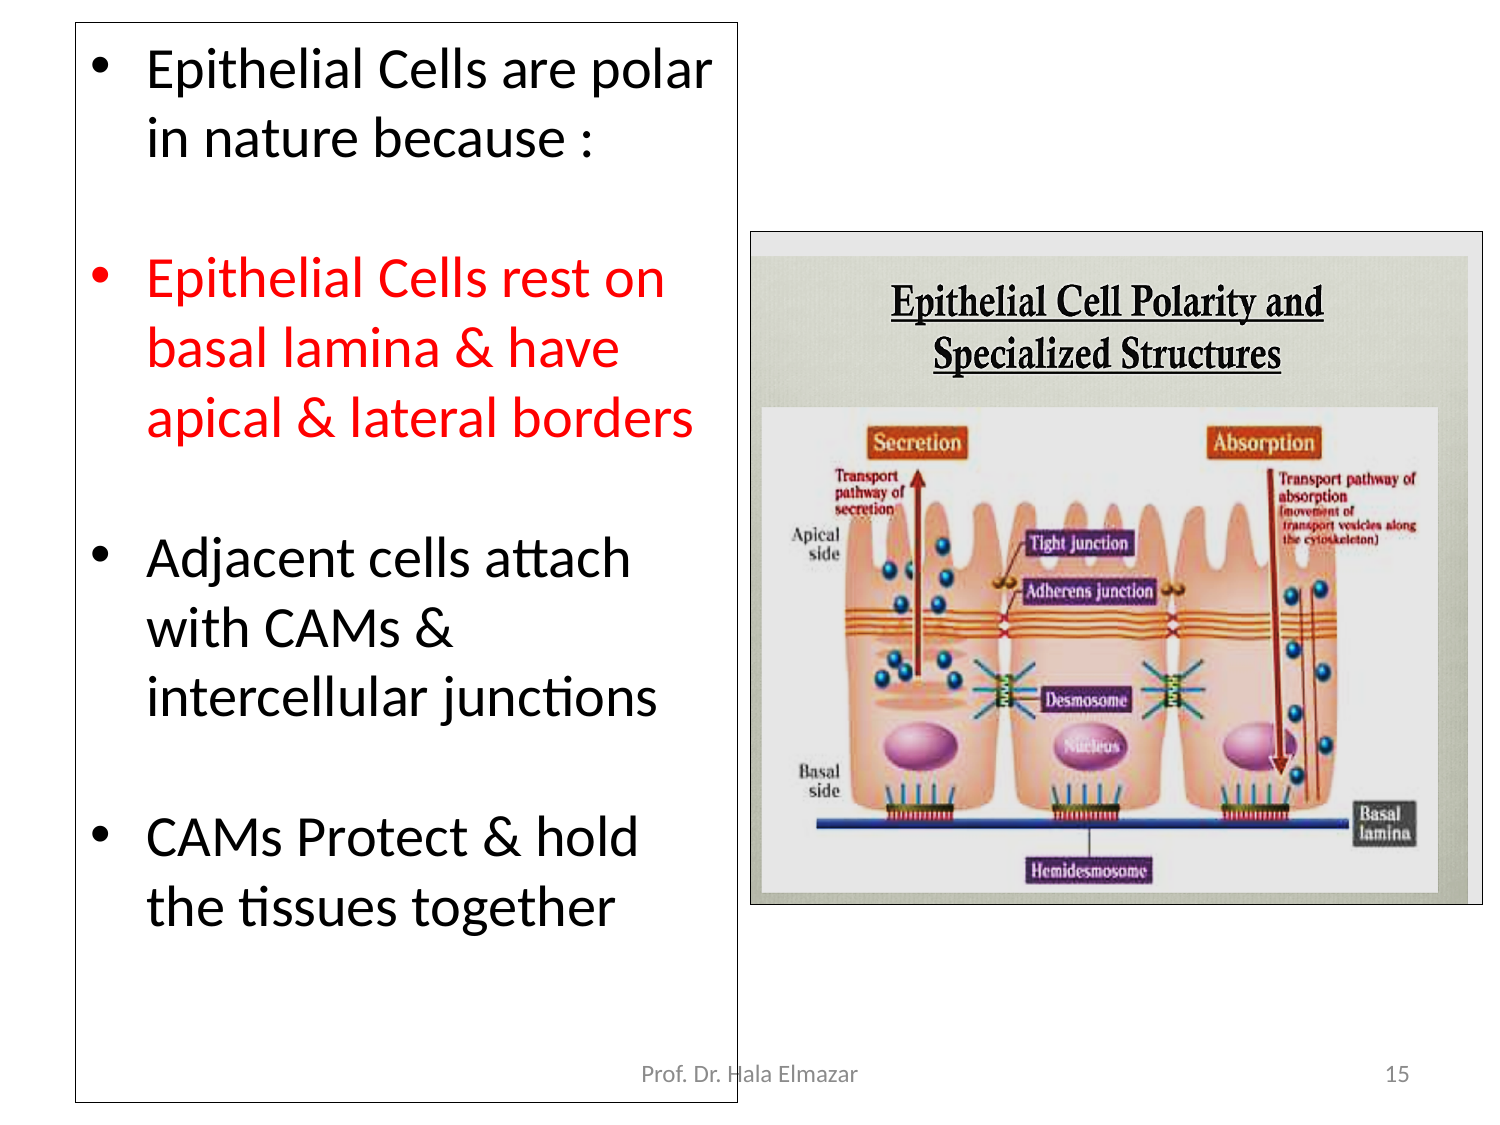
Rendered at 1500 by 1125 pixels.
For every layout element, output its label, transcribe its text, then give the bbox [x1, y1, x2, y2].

list Epithelial Cells are polar in nature because : Epithelial Cells rest on basal lamina & have apical & lateral borders Adjacent cells attach with CAMs & intercellular junctions CAMs Protect & hold the tissues together [75, 22, 738, 1103]
picture [749, 231, 1483, 906]
footer Prof. Dr. Hala Elmazar [512, 1042, 988, 1103]
slide_number 15 [1074, 1042, 1425, 1103]
